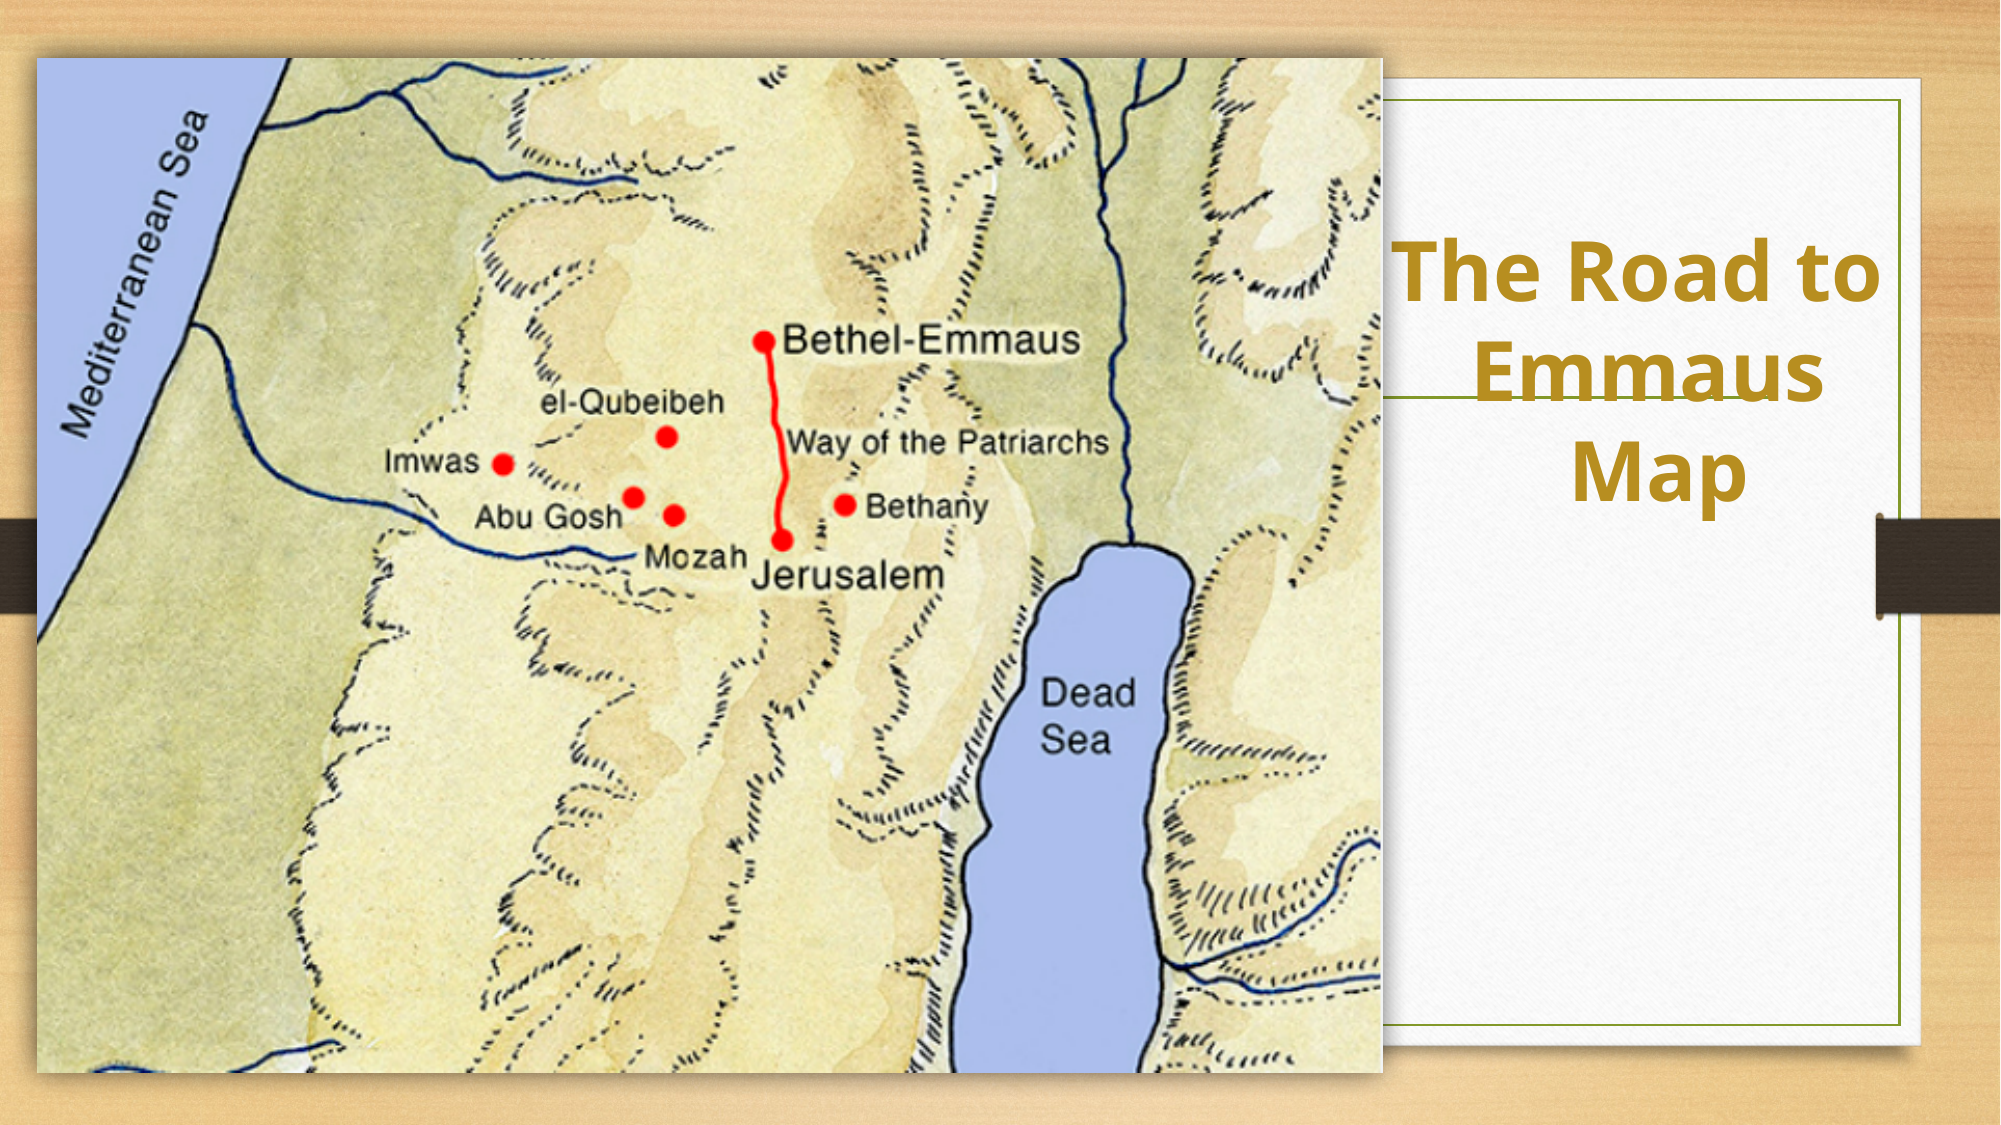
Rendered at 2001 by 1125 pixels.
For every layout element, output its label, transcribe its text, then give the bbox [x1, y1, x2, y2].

title The Road to Emmaus Map [1403, 261, 2000, 475]
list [37, 57, 1383, 1074]
picture [0, 0, 2001, 1125]
